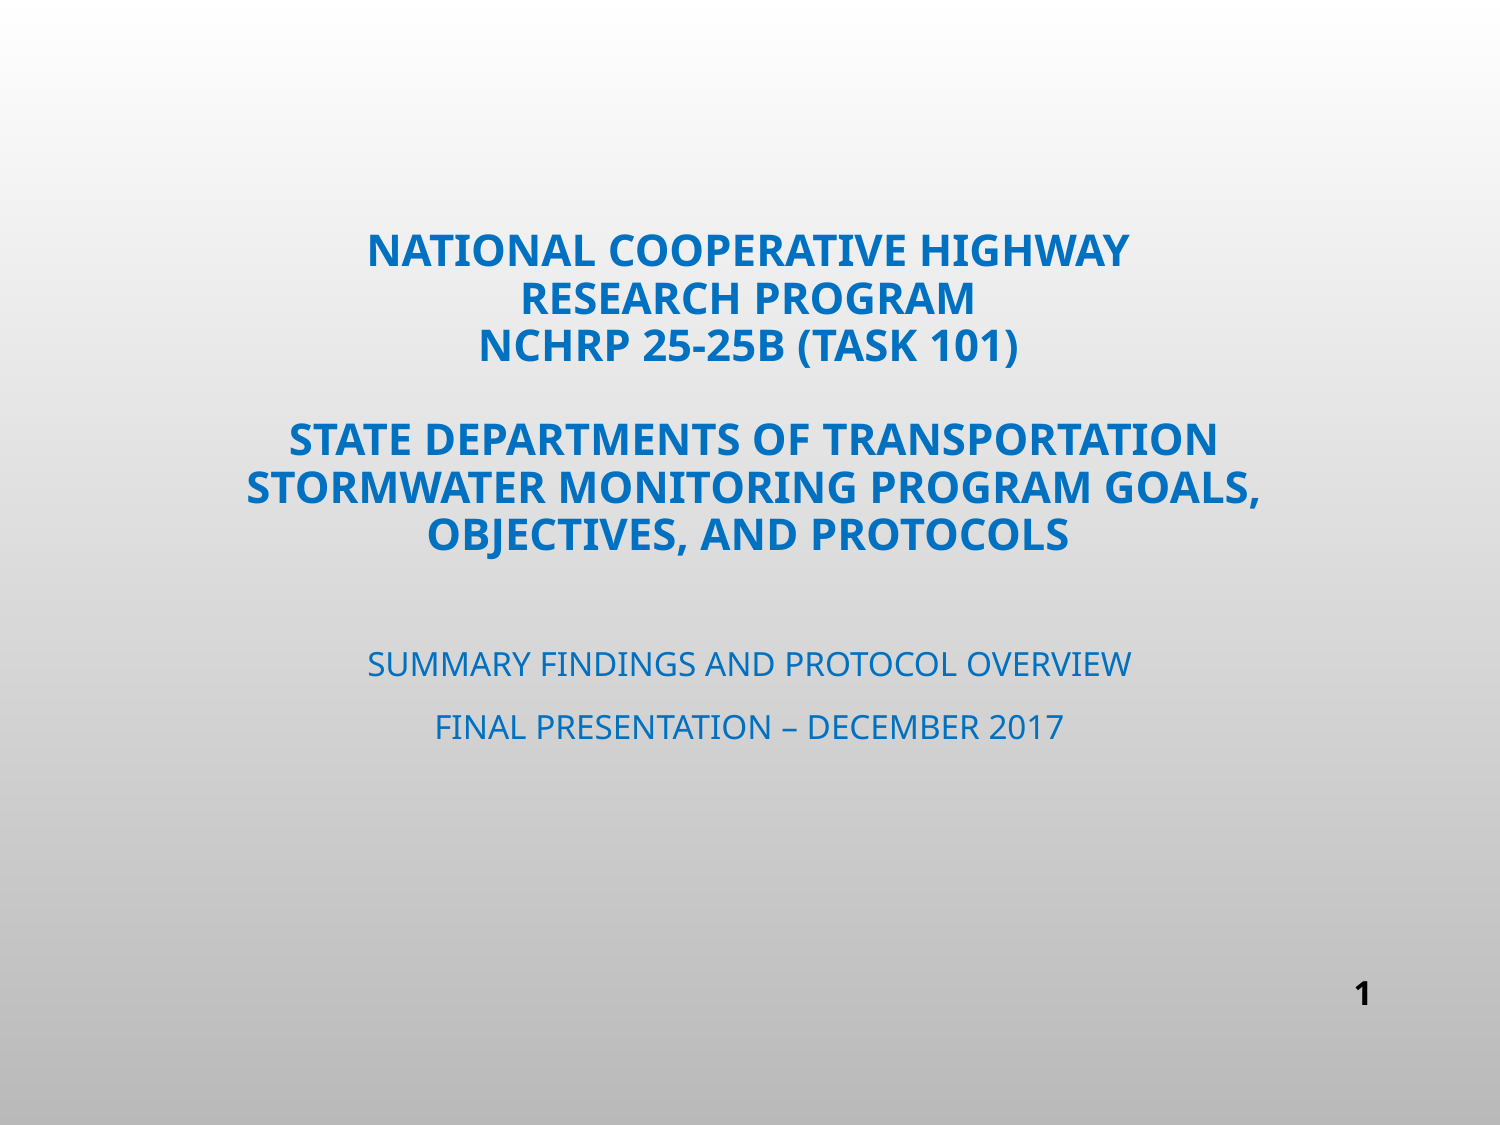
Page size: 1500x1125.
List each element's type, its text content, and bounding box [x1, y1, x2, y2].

slide_number 1 [1293, 965, 1388, 1025]
title National Cooperative Highway Research Program NCHRP 25-25B (Task 101) STATE DEPARTMENTS OF TRANSPORTATION STORMWATER MONITORING PROGRAM GOALS, OBJECTIVES, AND PROTOCOLS [161, 202, 1347, 628]
subtitle Summary Findings and Protocol Overview Final Presentation – December 2017 [329, 627, 1171, 796]
